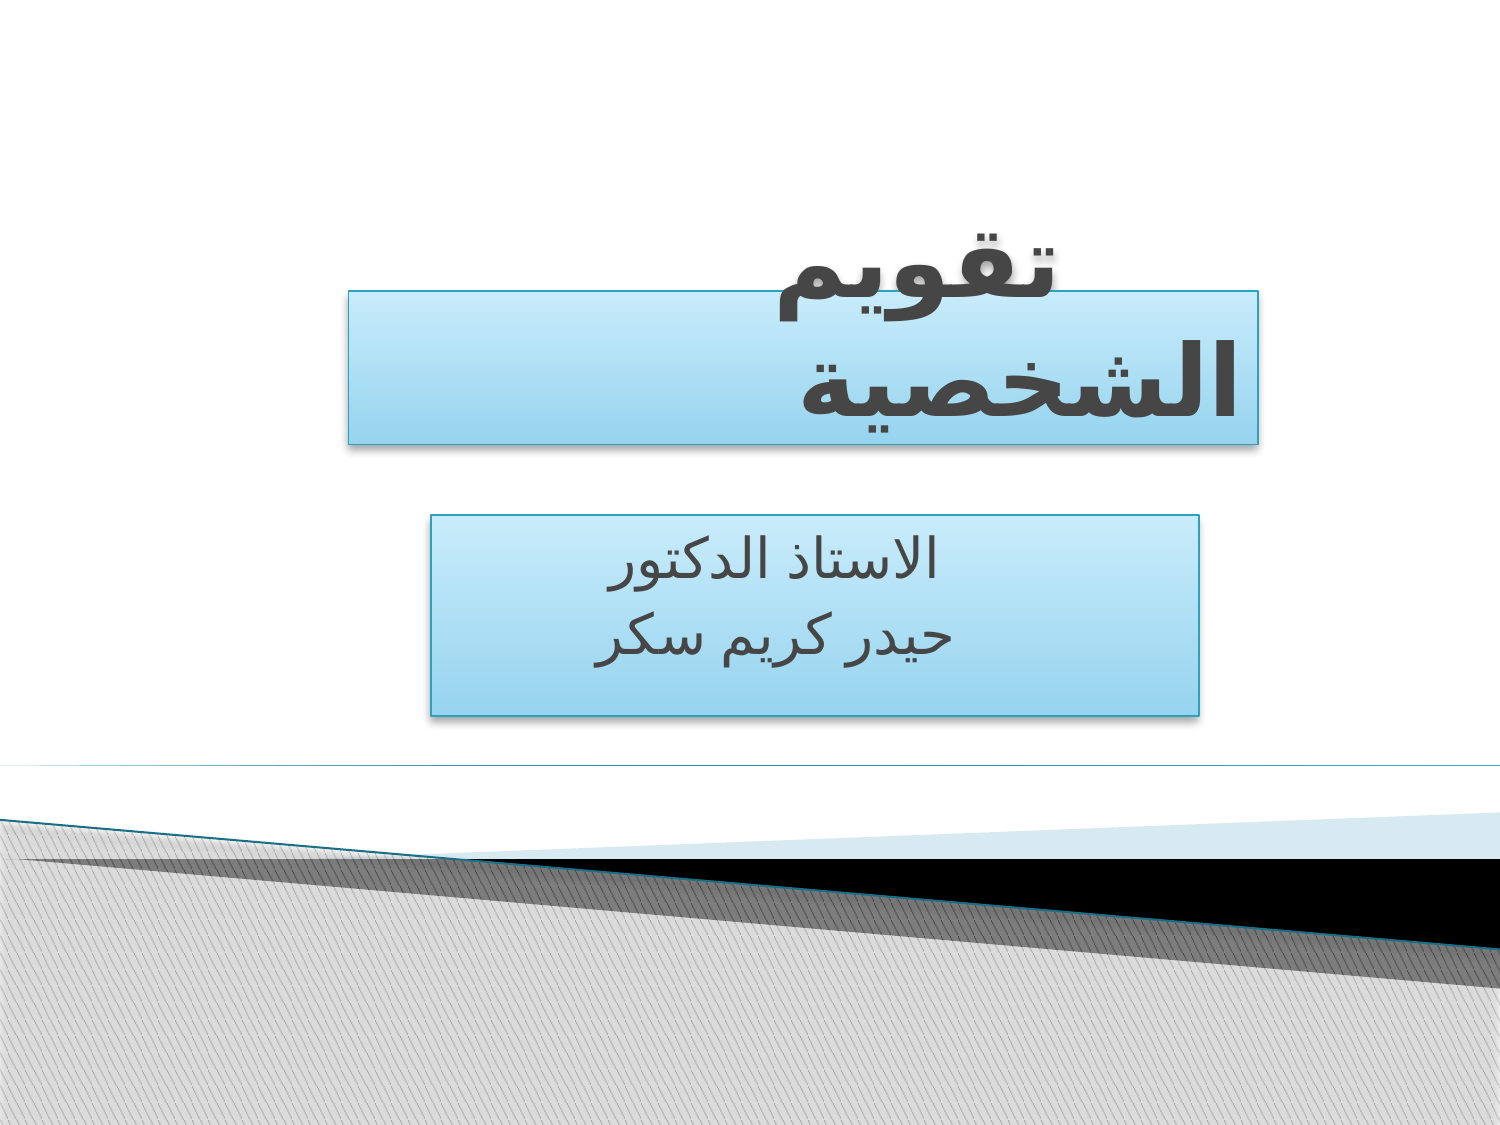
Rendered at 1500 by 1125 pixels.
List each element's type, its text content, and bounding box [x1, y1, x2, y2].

picture [5, 859, 1500, 989]
subtitle الاستاذ الدكتور حيدر كريم سكر [430, 514, 1200, 717]
title تقويم الشخصية [348, 290, 1259, 445]
